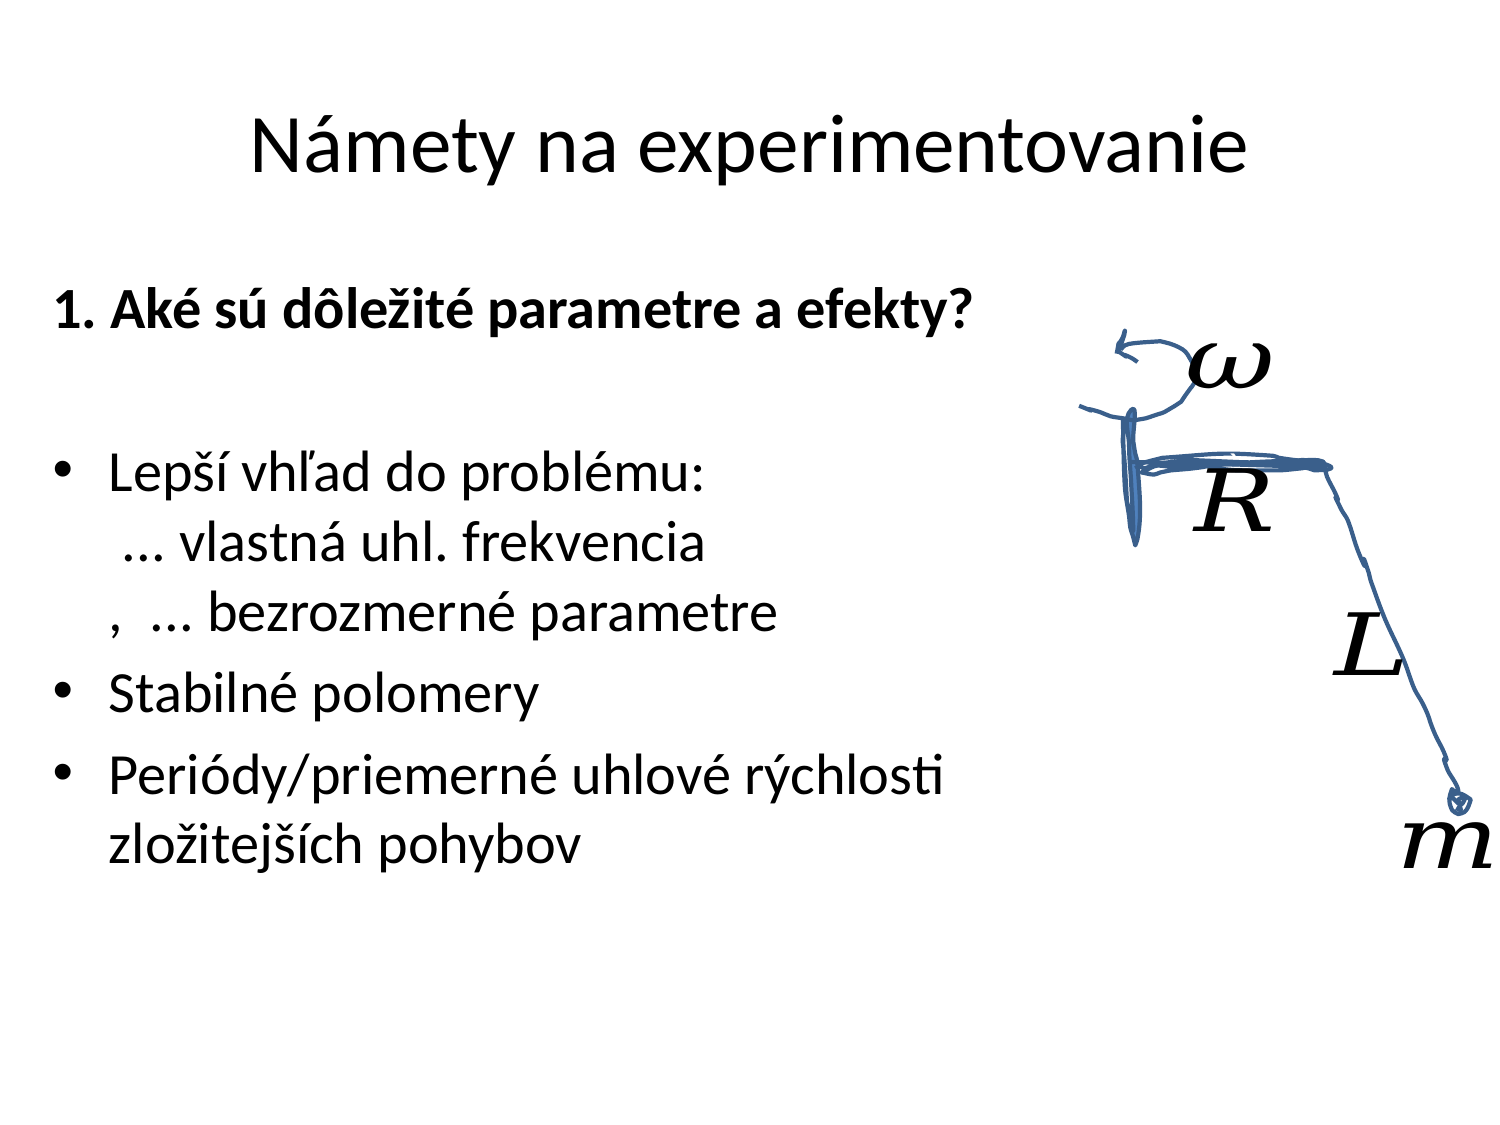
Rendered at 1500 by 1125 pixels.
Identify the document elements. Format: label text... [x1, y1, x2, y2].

title Námety na experimentovanie [75, 45, 1425, 233]
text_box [1078, 312, 1500, 890]
